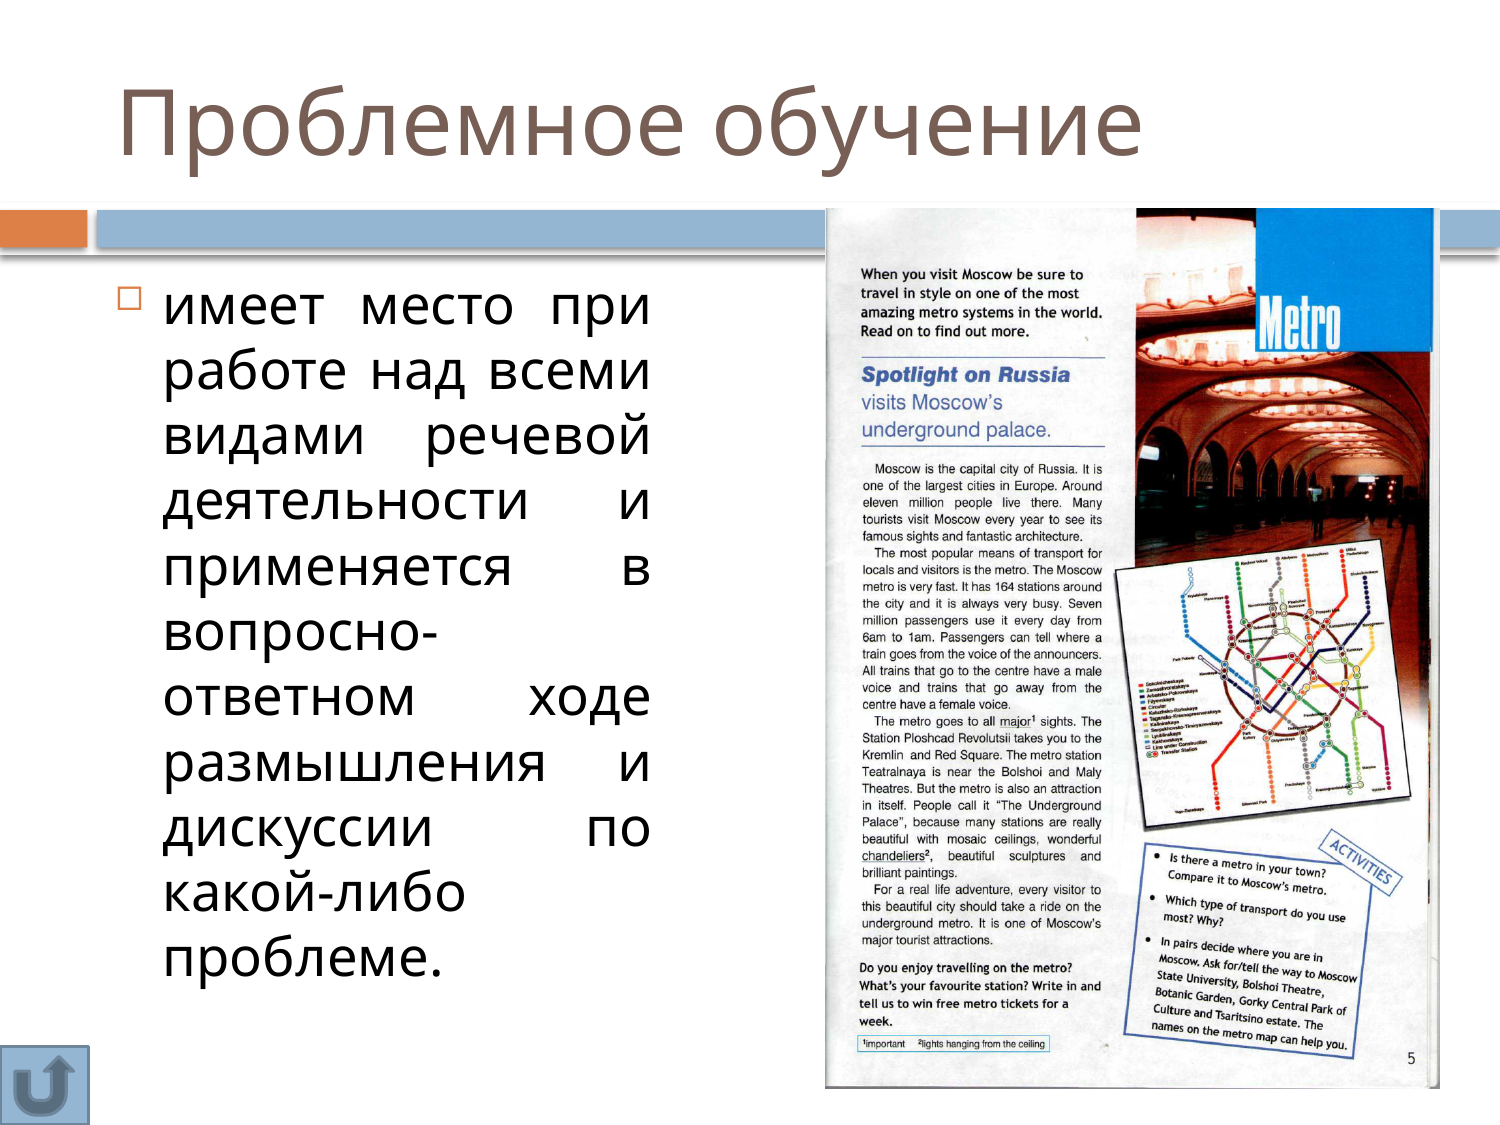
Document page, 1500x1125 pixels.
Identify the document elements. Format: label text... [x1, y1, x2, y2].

picture [825, 207, 1441, 1089]
title Проблемное обучение [100, 37, 1438, 200]
list имеет место при работе над всеми видами речевой деятельности и применяется в вопросно-ответном ходе размышления и дискуссии по какой-либо проблеме. [100, 262, 668, 1000]
text_box [0, 1045, 90, 1125]
